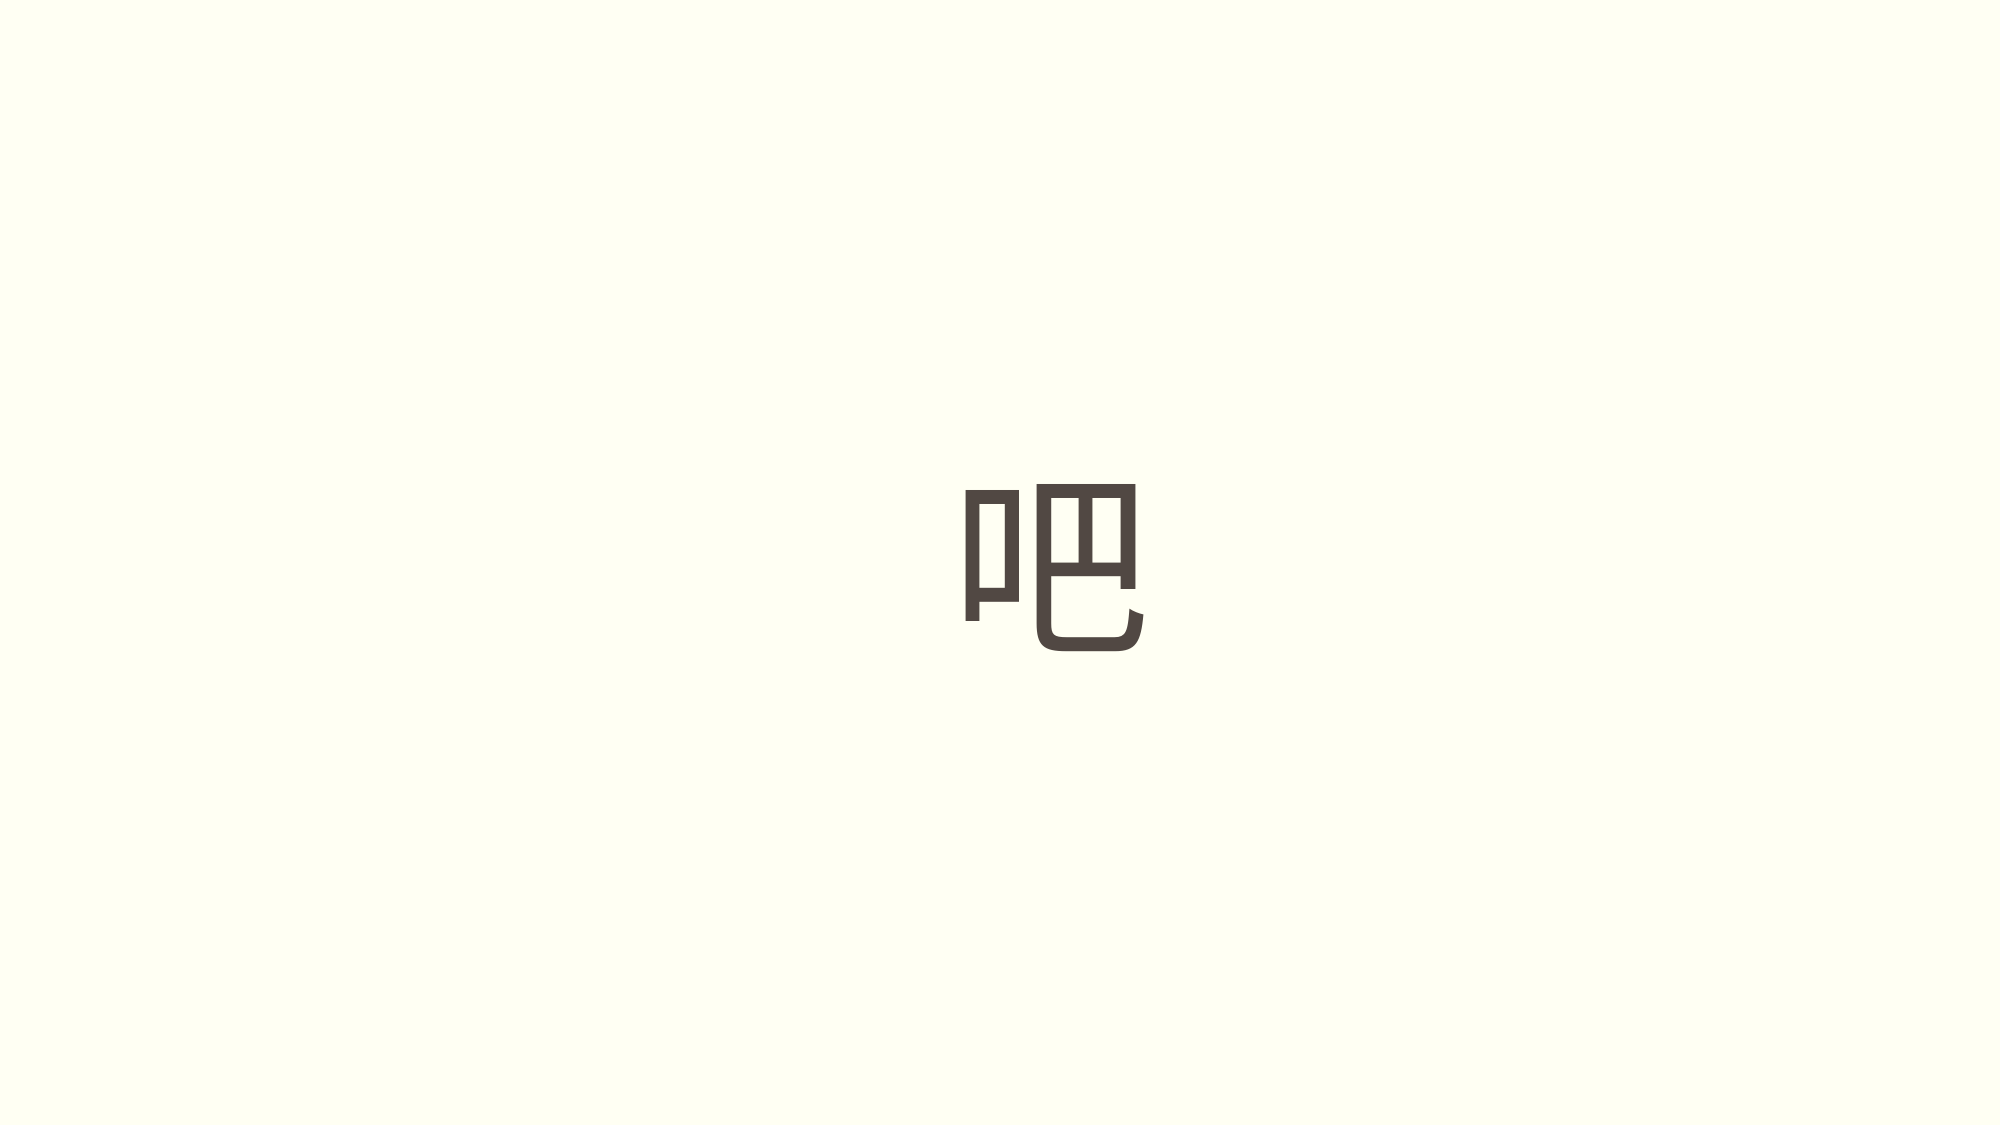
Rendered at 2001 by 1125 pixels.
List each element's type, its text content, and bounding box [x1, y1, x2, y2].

text_box 吧 [712, 431, 1388, 687]
